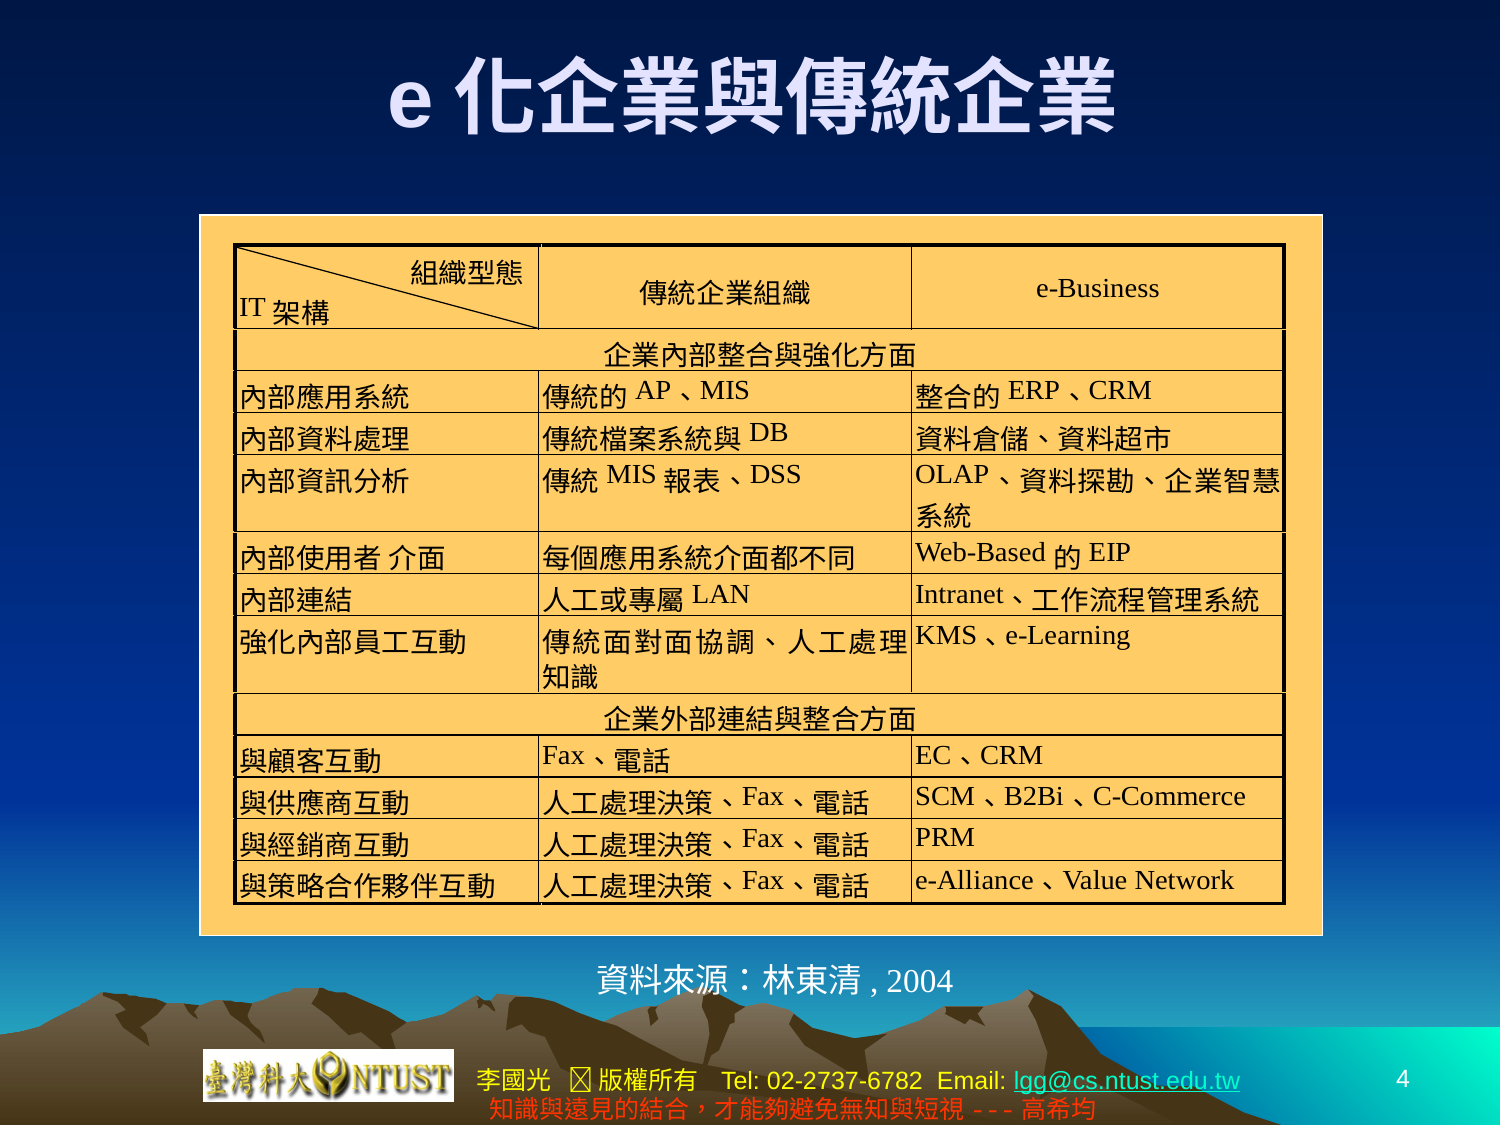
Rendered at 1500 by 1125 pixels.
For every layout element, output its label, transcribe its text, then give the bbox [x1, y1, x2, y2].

text_box [199, 214, 1323, 936]
title e化企業與傳統企業 [77, 0, 1429, 188]
text_box 資料來源：林東清, 2004 [581, 952, 969, 1007]
picture [203, 1049, 454, 1102]
slide_number 4 [1074, 1024, 1426, 1101]
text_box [206, 243, 1307, 941]
